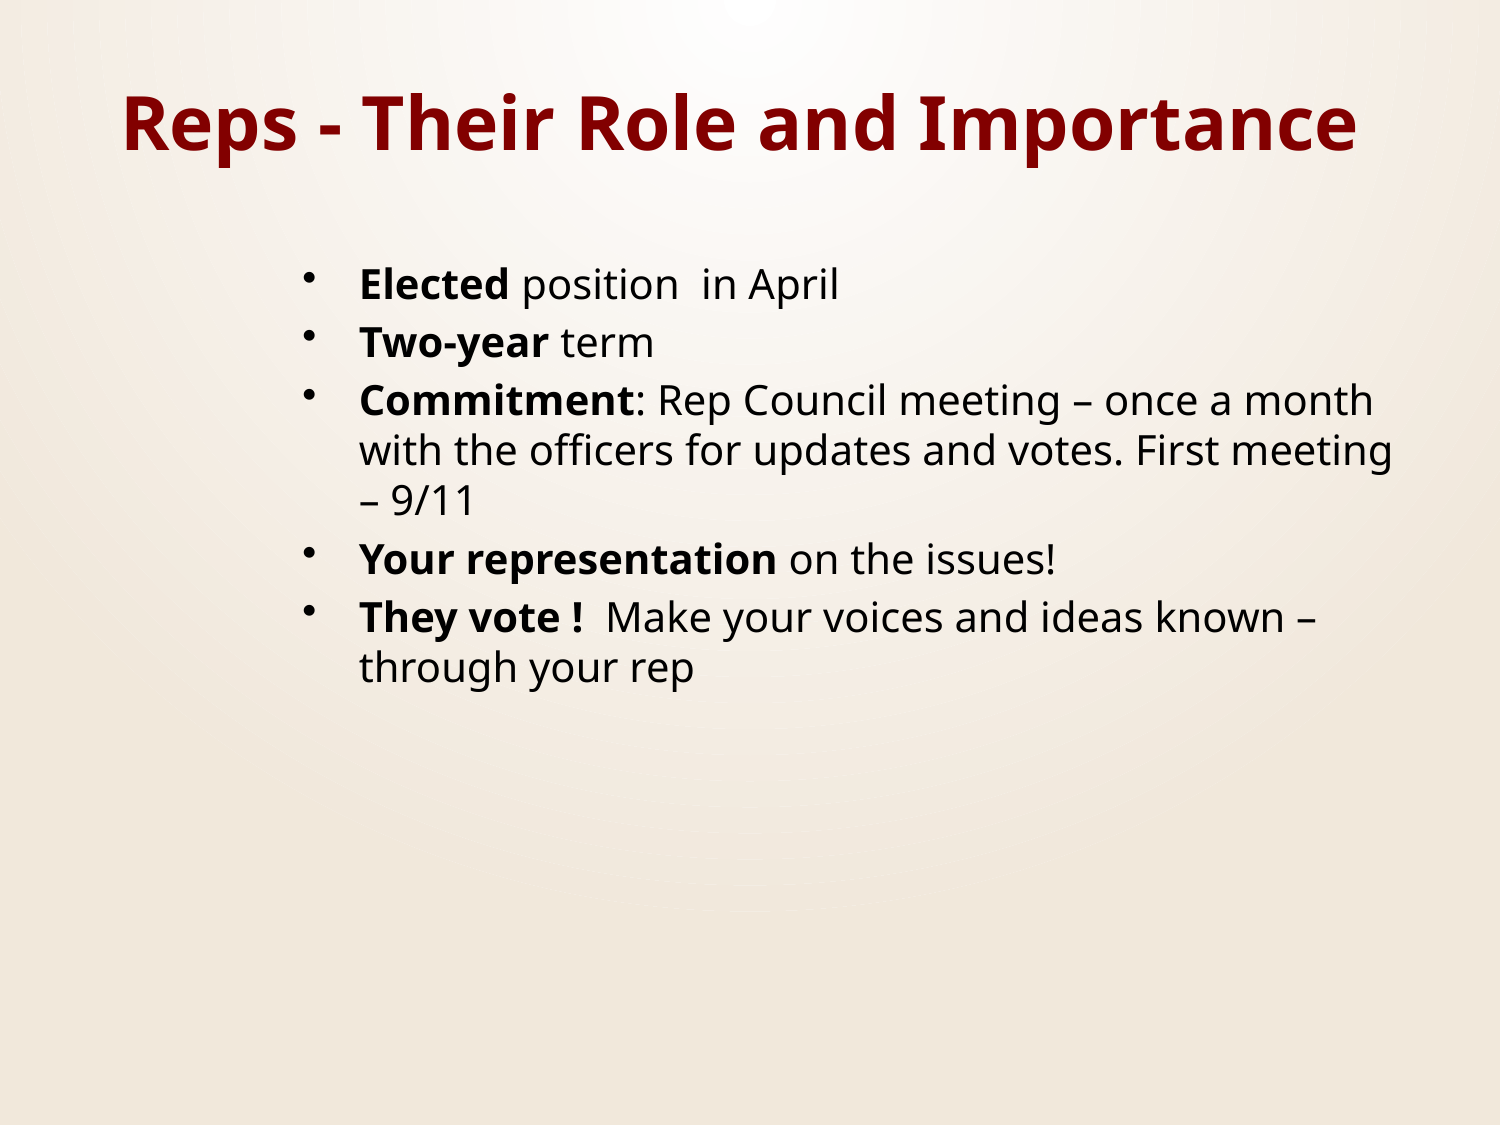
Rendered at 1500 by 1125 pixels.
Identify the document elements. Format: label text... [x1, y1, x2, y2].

title Reps - Their Role and Importance [104, 53, 1438, 188]
list Elected position in April Two-year term Commitment: Rep Council meeting – once a month with the officers for updates and votes. First meeting – 9/11 Your representation on the issues! They vote ! Make your voices and ideas known – through your rep [287, 249, 1438, 1001]
